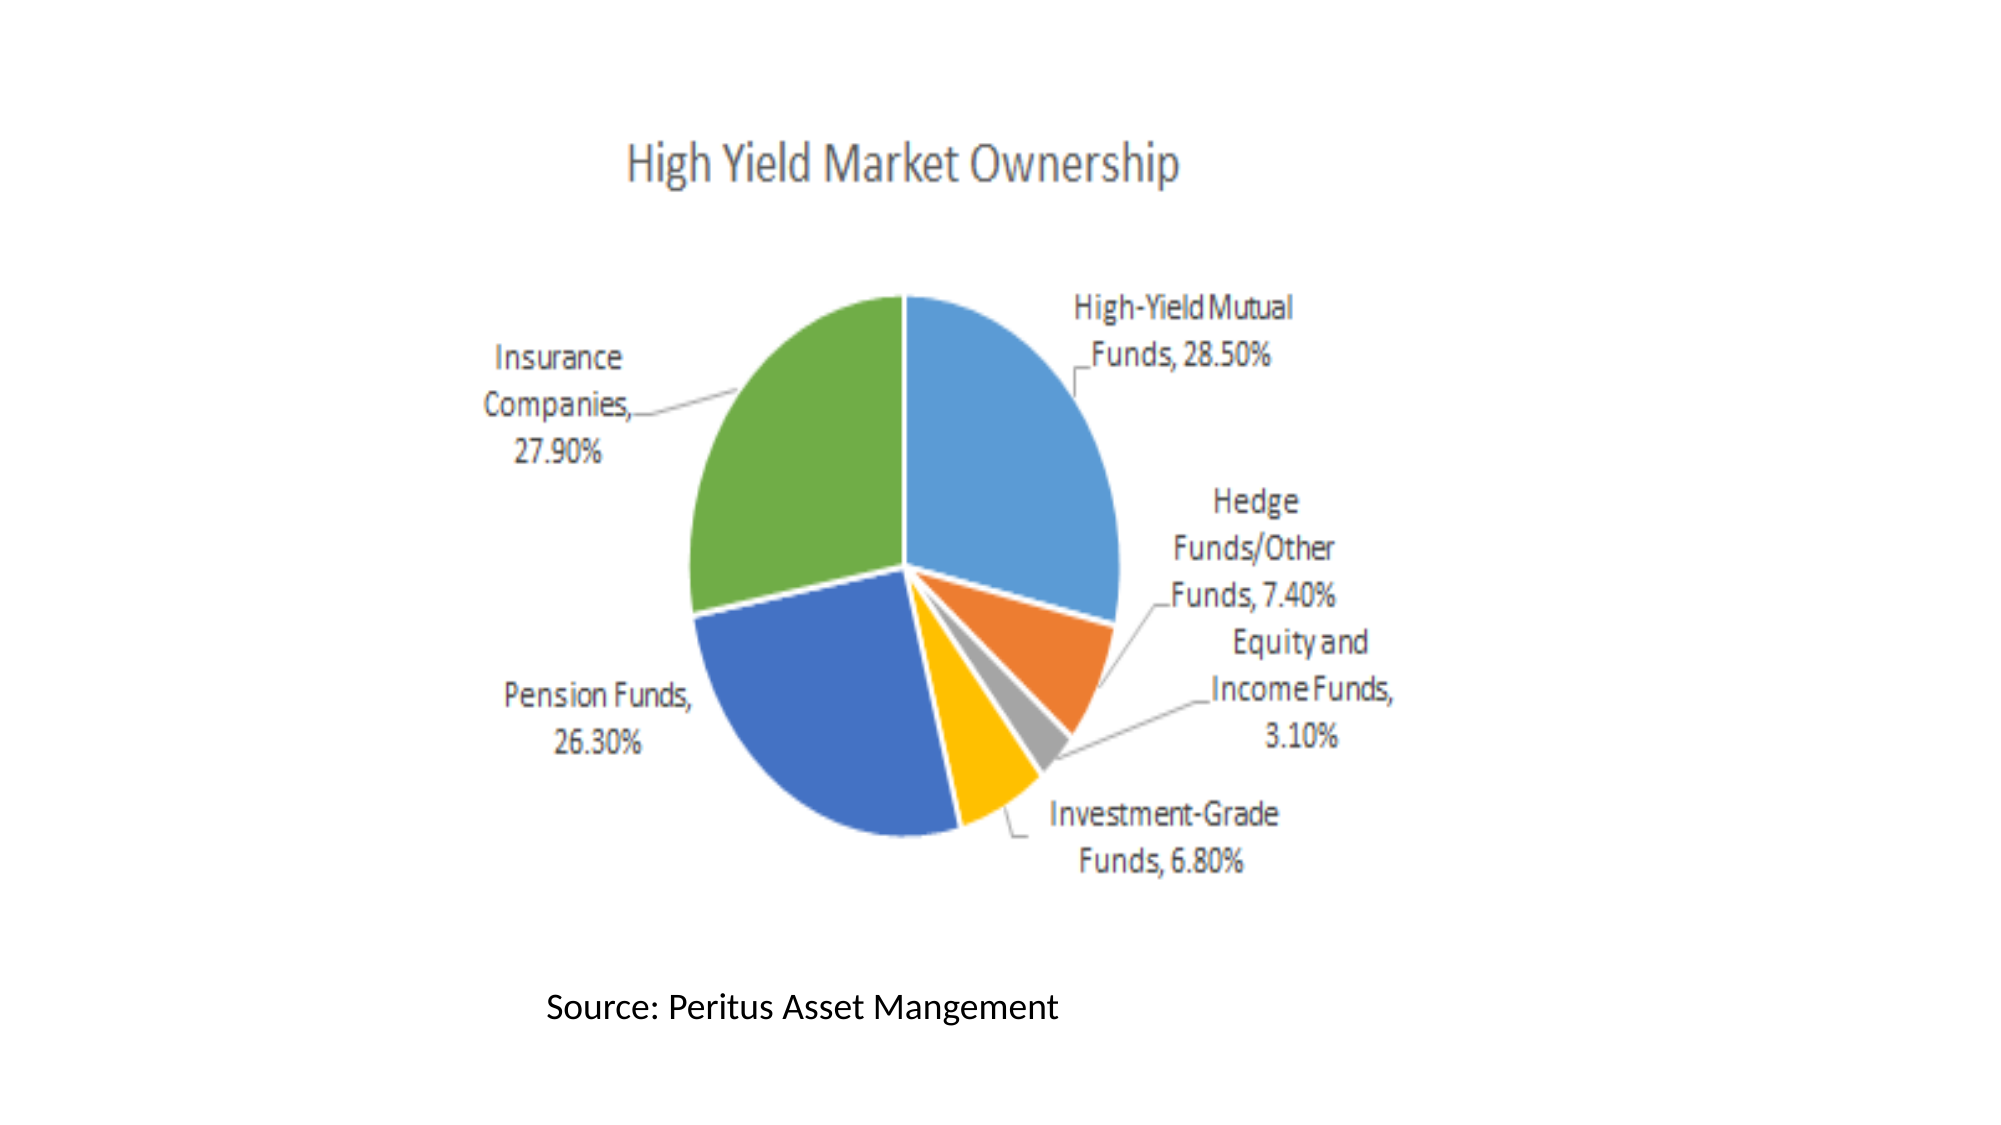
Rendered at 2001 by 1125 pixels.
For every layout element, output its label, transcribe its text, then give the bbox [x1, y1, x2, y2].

text_box Source: Peritus Asset Mangement [531, 974, 1075, 1035]
picture [308, 92, 1502, 933]
